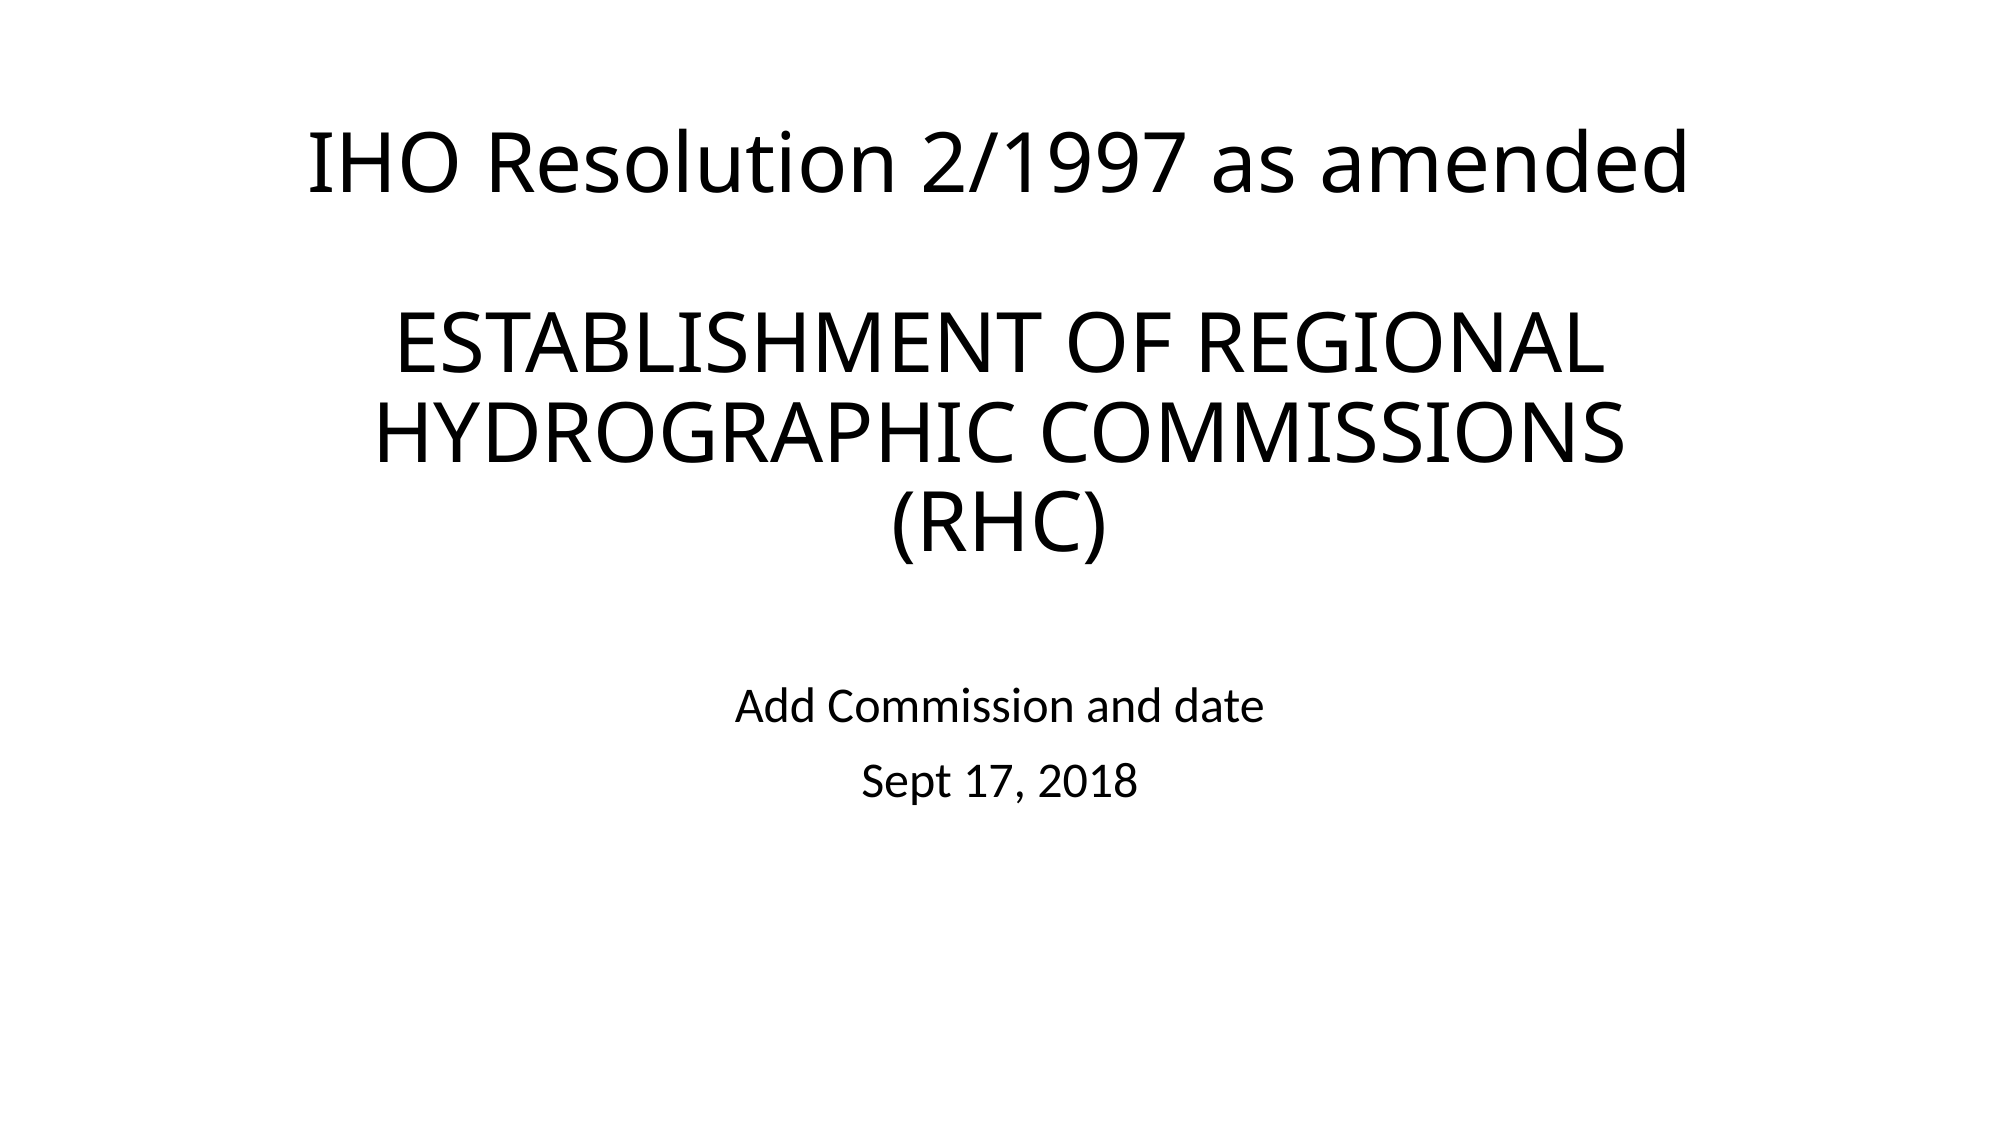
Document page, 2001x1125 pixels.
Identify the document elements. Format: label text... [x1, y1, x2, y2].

title IHO Resolution 2/1997 as amended ESTABLISHMENT OF REGIONAL HYDROGRAPHIC COMMISSIONS (RHC) [249, 185, 1750, 578]
subtitle Add Commission and date Sept 17, 2018 [249, 590, 1750, 863]
